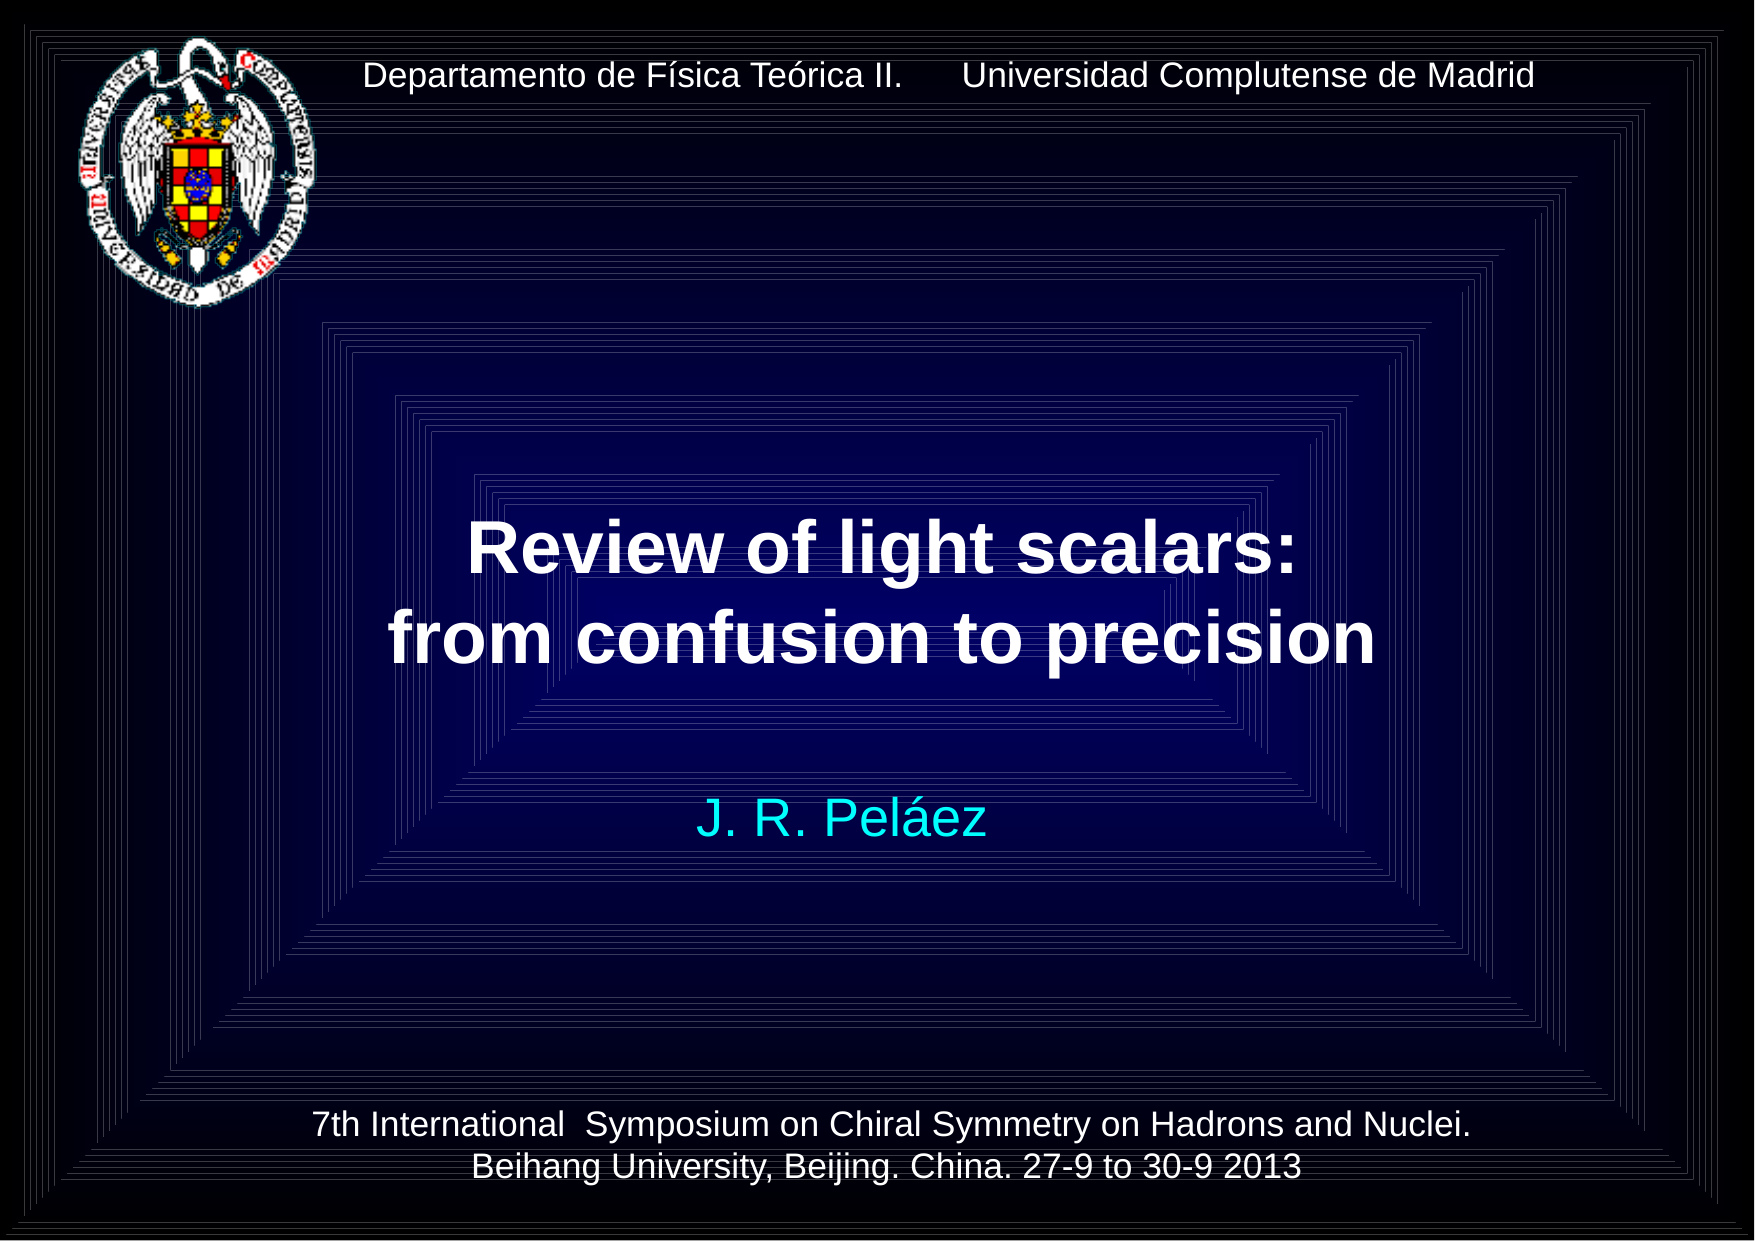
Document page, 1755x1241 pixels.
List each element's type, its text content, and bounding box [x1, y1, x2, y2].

picture [73, 29, 321, 320]
text_box Departamento de Física Teórica II. Universidad Complutense de Madrid [346, 43, 1553, 103]
text_box J. R. Peláez [680, 774, 1007, 856]
text_box 7th International Symposium on Chiral Symmetry on Hadrons and Nuclei. Beihang University, Beijing. China. 27-9 to 30-9 2013 [294, 1092, 1489, 1194]
text_box Review of light scalars: from confusion to precision [371, 490, 1396, 688]
